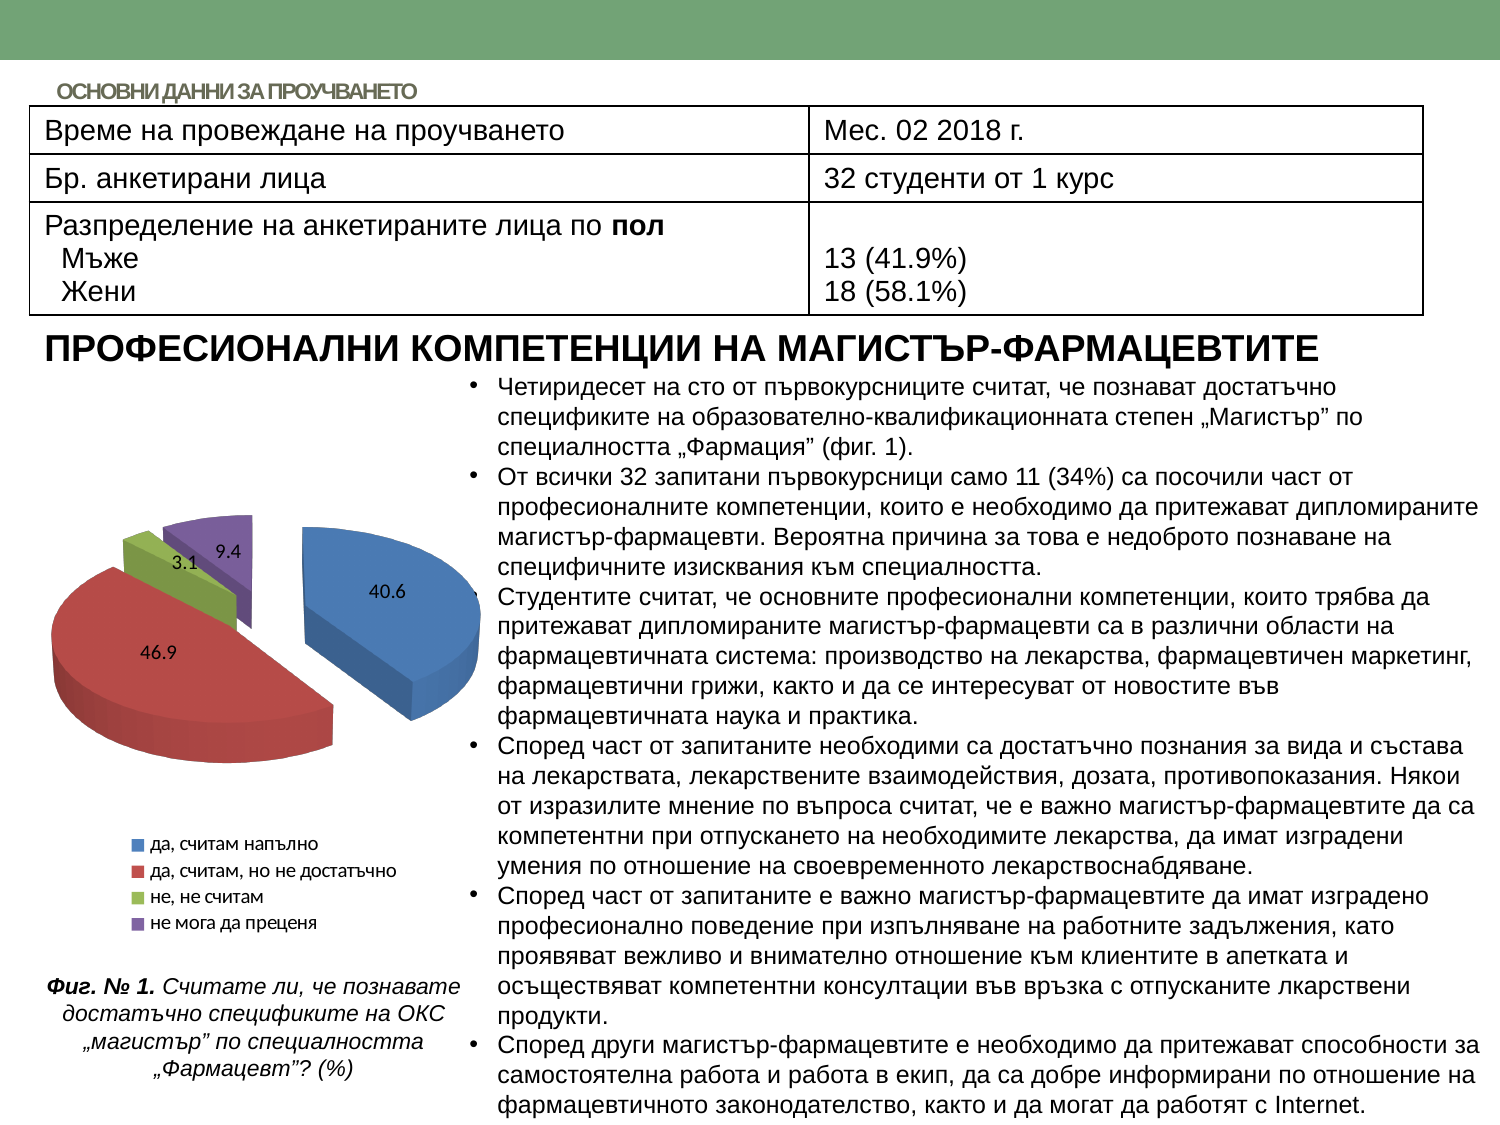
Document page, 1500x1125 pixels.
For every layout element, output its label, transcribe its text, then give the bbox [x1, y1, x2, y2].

text_box Четиридесет на сто от първокурсниците считат, че познават достатъчно спецификите на образователно-квалификационната степен „Магистър” по специалността „Фармация” (фиг. 1). От всички 32 запитани първокурсници само 11 (34%) са посочили част от професионалните компетенции, които е необходимо да притежават дипломираните магистър-фармацевти. Вероятна причина за това е недоброто познаване на специфичните изисквания към специалността. Студентите считат, че основните професионални компетенции, които трябва да притежават дипломираните магистър-фармацевти са в различни области на фармацевтичната система: производство на лекарства, фармацевтичен маркетинг, фармацевтични грижи, както и да се интересуват от новостите във фармацевтичната наука и практика. Според част от запитаните необходими са достатъчно познания за вида и състава на лекарствата, лекарствените взаимодействия, дозата, противопоказания. Някои от изразилите мнение по въпроса считат, че е важно магистър-фармацевтите да са компетентни при отпускането на необходимите лекарства, да имат изградени умения по отношение на своевременното лекарствоснабдяване. Според част от запитаните е важно магистър-фармацевтите да имат изградено професионално поведение при изпълняване на работните задължения, като проявяват вежливо и внимателно отношение към клиентите в апетката и осъществяват компетентни консултации във връзка с отпусканите лкарствени продукти. Според други магистър-фармацевтите е необходимо да притежават способности за самостоятелна работа и работа в екип, да са добре информирани по отношение на фармацевтичното законодателство, както и да могат да работят с Internet. [454, 362, 1500, 1125]
text_box Фиг. № 1. Считате ли, че познавате достатъчно спецификите на ОКС „магистър” по специалността „Фармацевт”? (%) [17, 964, 491, 1089]
table_header Време на провеждане на проучването [30, 107, 808, 153]
table_cell 13 (41.9%) 18 (58.1%) [810, 203, 1422, 314]
table_cell Разпределение на анкетираните лица по пол Мъже Жени [30, 203, 808, 314]
table_cell 32 студенти от 1 курс [810, 155, 1422, 201]
title ОСНОВНИ ДАННИ ЗА ПРОУЧВАНЕТО [41, 42, 1447, 161]
table_cell Бр. анкетирани лица [30, 155, 808, 201]
chart [9, 467, 520, 941]
table_header Мес. 02 2018 г. [810, 107, 1422, 153]
text_box ПРОФЕСИОНАЛНИ КОМПЕТЕНЦИИ НА МАГИСТЪР-ФАРМАЦЕВТИТЕ [29, 326, 1436, 368]
